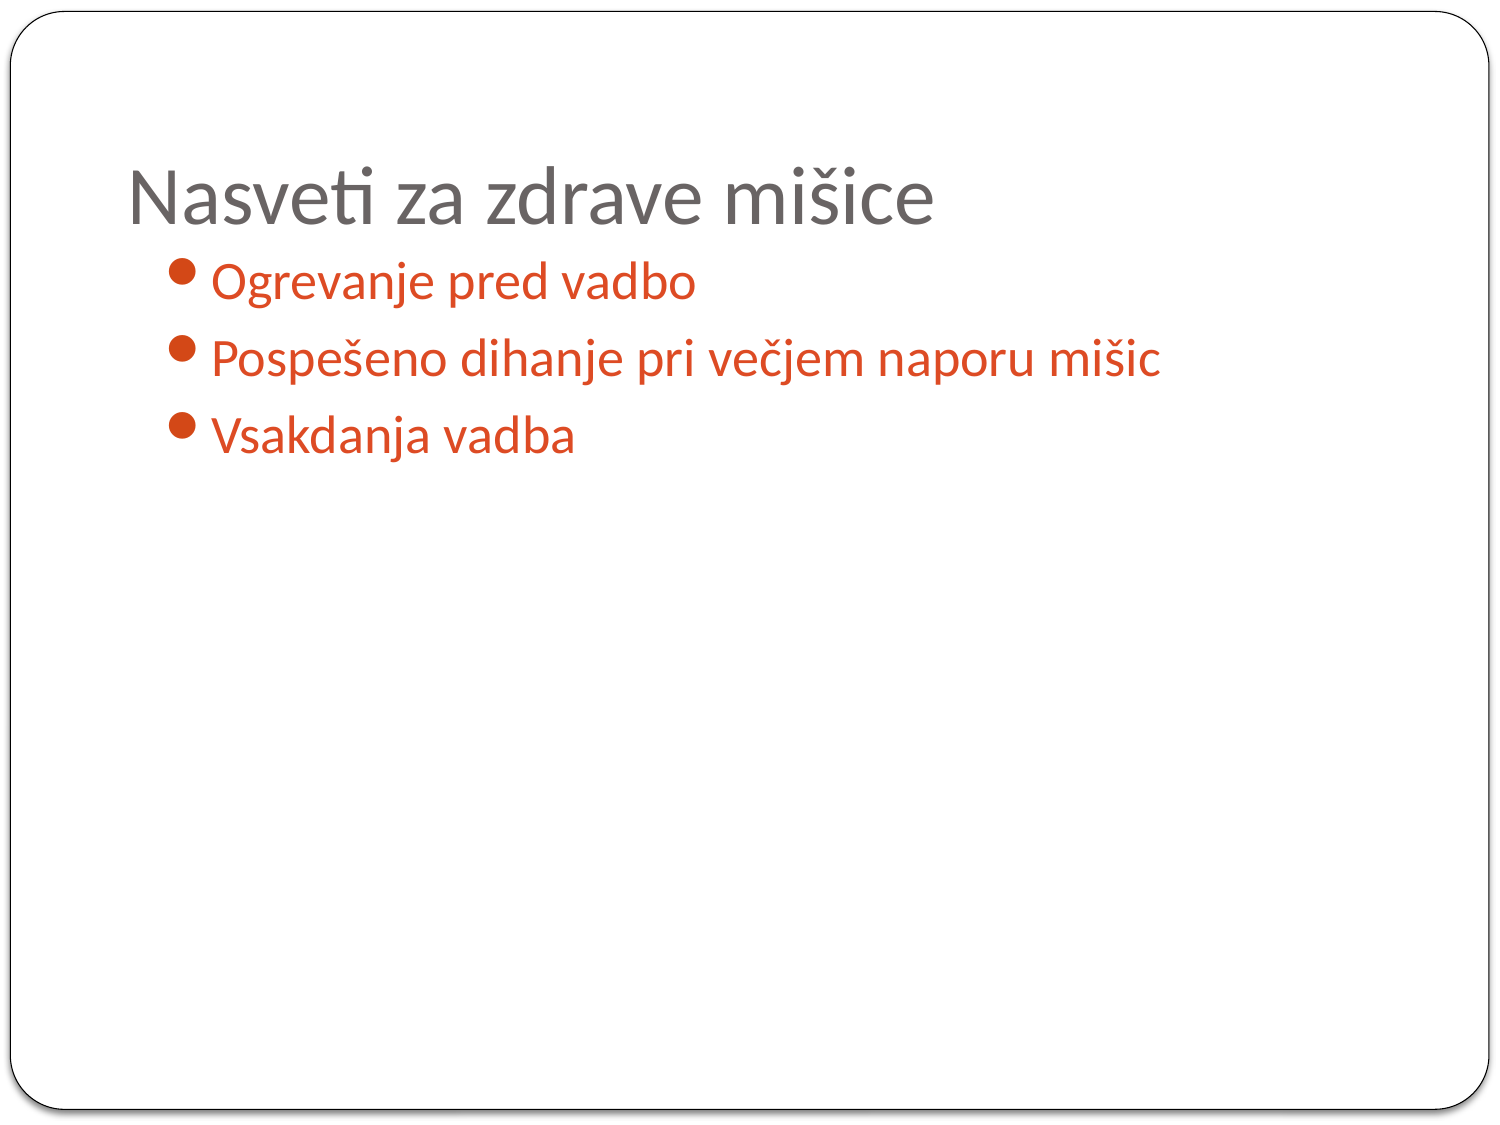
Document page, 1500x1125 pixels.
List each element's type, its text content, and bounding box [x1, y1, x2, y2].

list Ogrevanje pred vadbo Pospešeno dihanje pri večjem naporu mišic Vsakdanja vadba [150, 237, 1425, 988]
title Nasveti za zdrave mišice [112, 131, 1388, 257]
